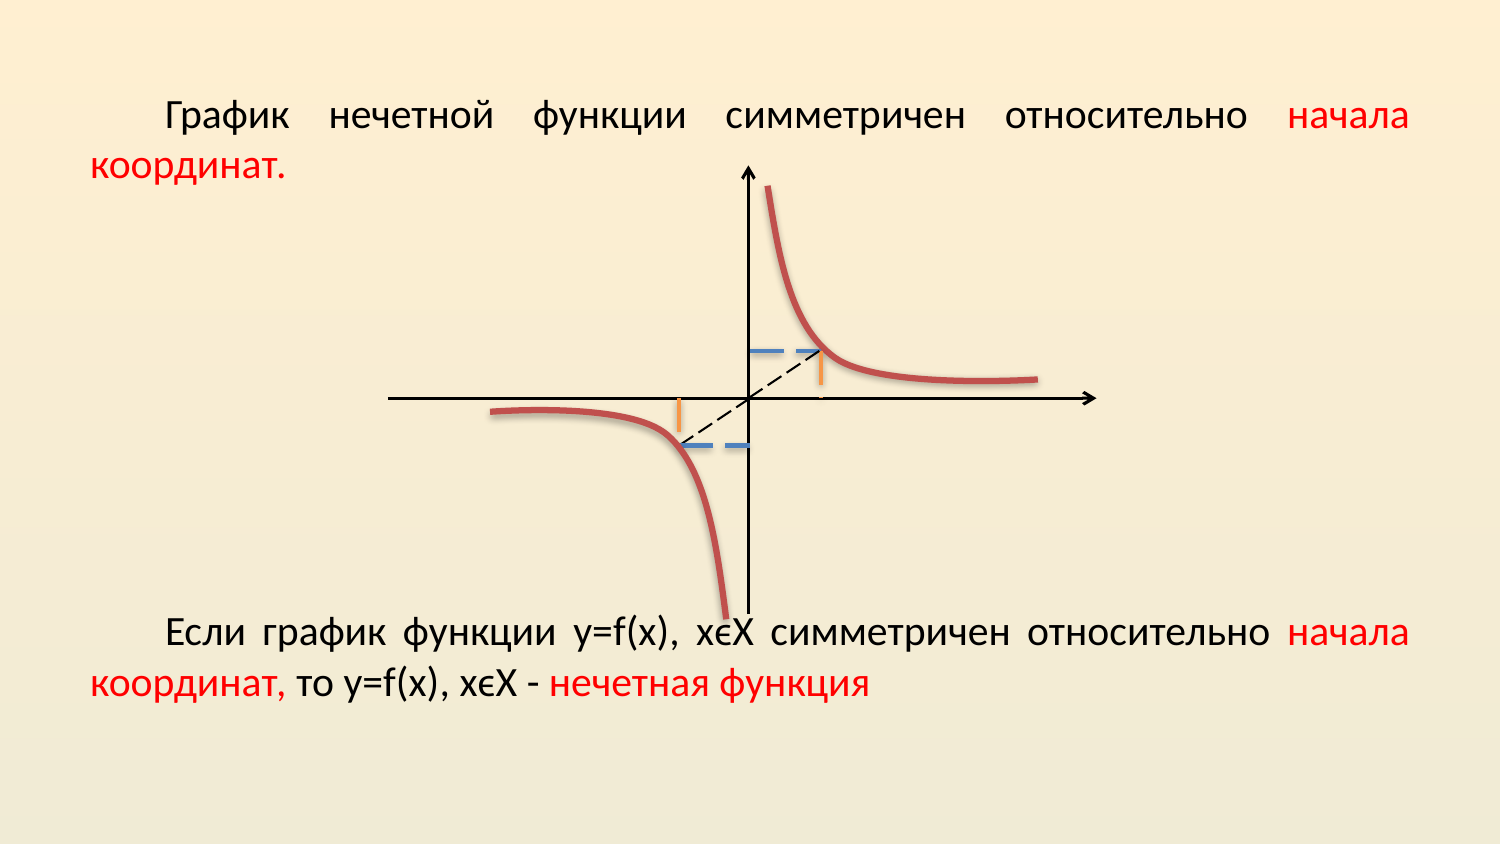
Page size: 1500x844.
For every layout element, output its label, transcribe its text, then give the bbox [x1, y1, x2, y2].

text_box [489, 407, 730, 620]
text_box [748, 350, 820, 399]
text_box [764, 185, 1039, 385]
list График нечетной функции симметричен относительно начала координат. Если график функции y=f(x), хϵХ симметричен относительно начала координат, то y=f(x), хϵХ - нечетная функция [75, 79, 1425, 754]
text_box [680, 397, 751, 445]
